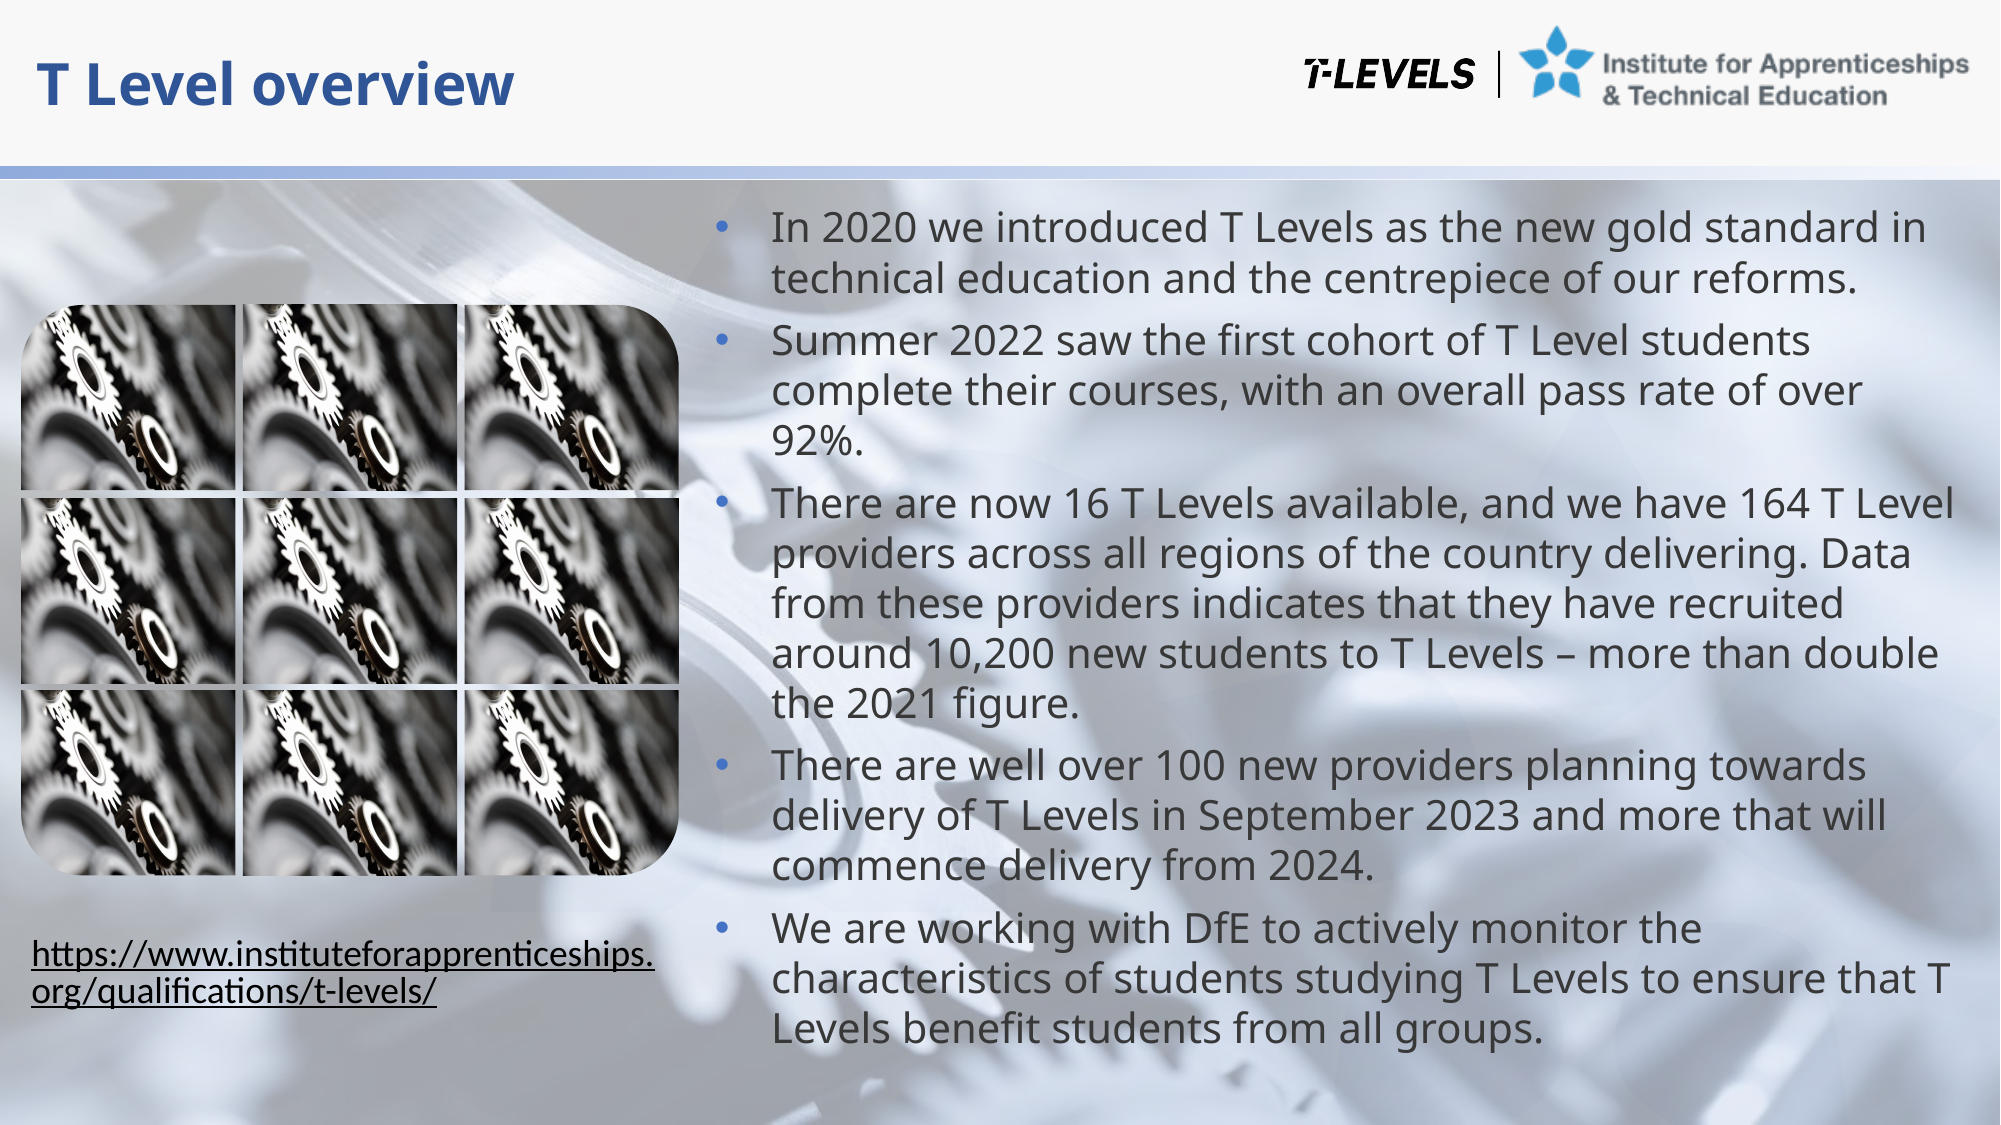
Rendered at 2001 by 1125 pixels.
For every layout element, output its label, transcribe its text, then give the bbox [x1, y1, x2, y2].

text_box [0, 179, 2000, 1125]
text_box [1506, 25, 1973, 118]
text_box In 2020 we introduced T Levels as the new gold standard in technical education and the centrepiece of our reforms. Summer 2022 saw the first cohort of T Level students complete their courses, with an overall pass rate of over 92%. There are now 16 T Levels available, and we have 164 T Level providers across all regions of the country delivering. Data from these providers indicates that they have recruited around 10,200 new students to T Levels – more than double the 2021 figure. There are well over 100 new providers planning towards delivery of T Levels in September 2023 and more that will commence delivery from 2024. We are working with DfE to actively monitor the characteristics of students studying T Levels to ensure that T Levels benefit students from all groups. [699, 193, 1979, 1060]
picture [1300, 39, 1515, 105]
text_box T Level overview [21, 24, 1459, 149]
text_box https://www.instituteforapprenticeships.org/qualifications/t-levels/ [16, 921, 674, 1026]
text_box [21, 304, 679, 876]
